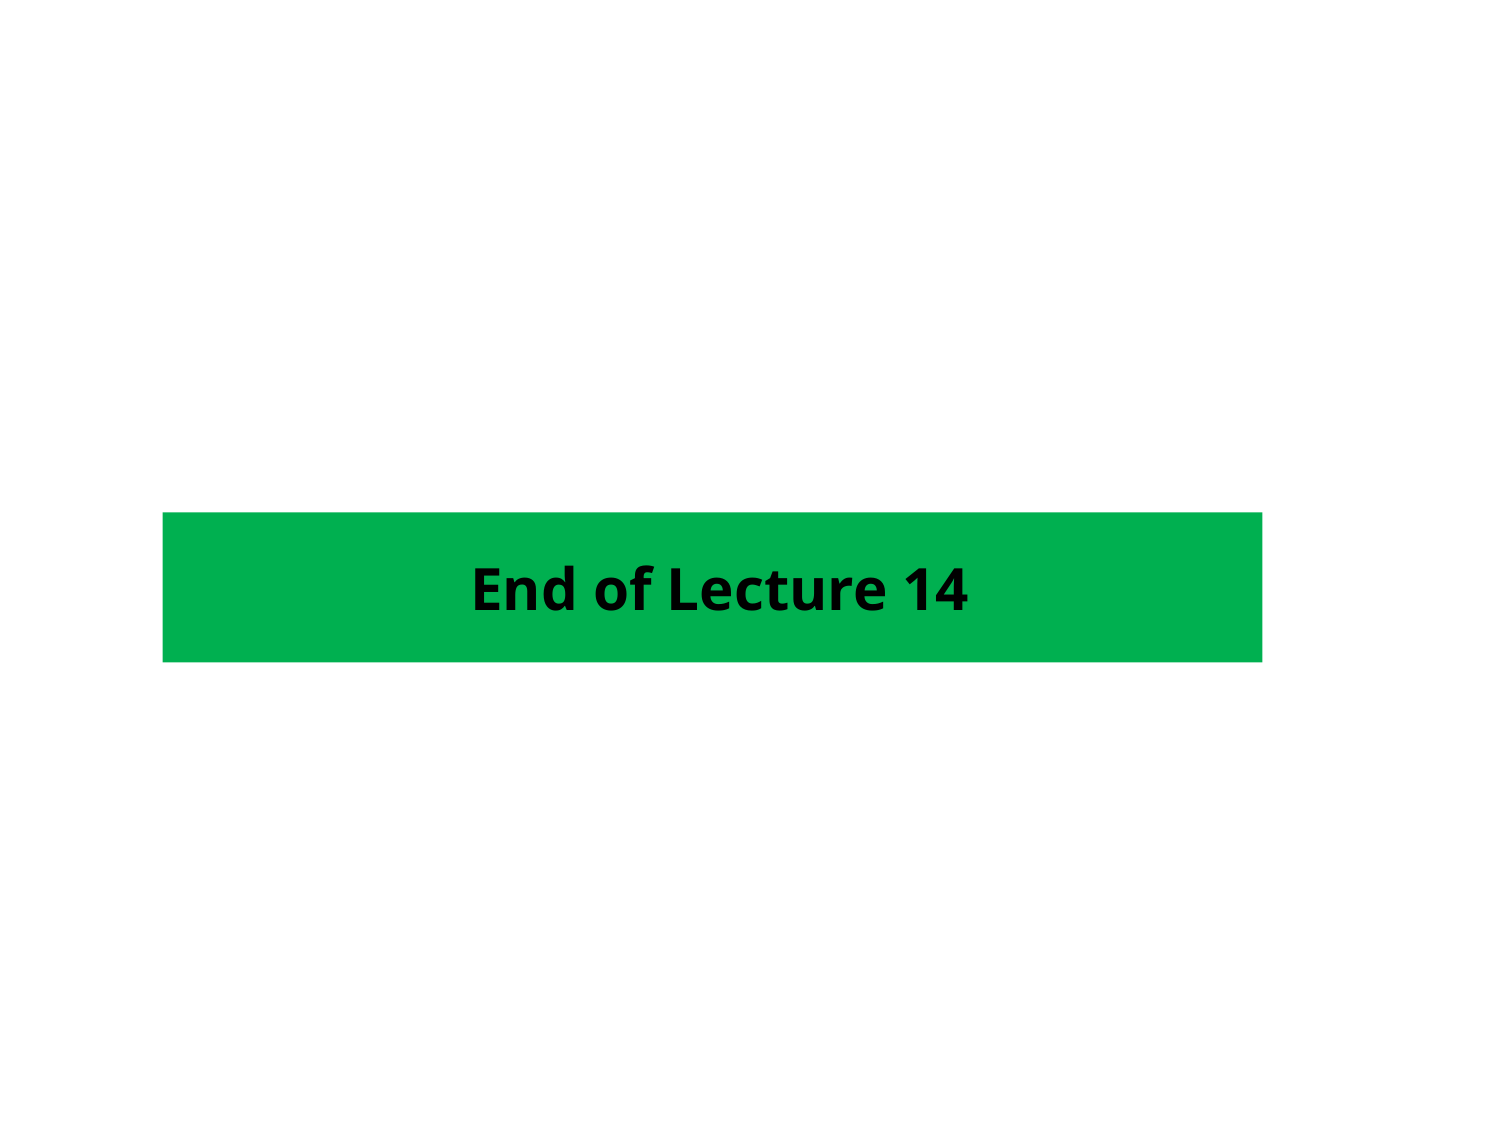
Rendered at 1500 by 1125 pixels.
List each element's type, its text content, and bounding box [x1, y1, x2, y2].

subtitle End of Lecture 14 [162, 512, 1263, 663]
